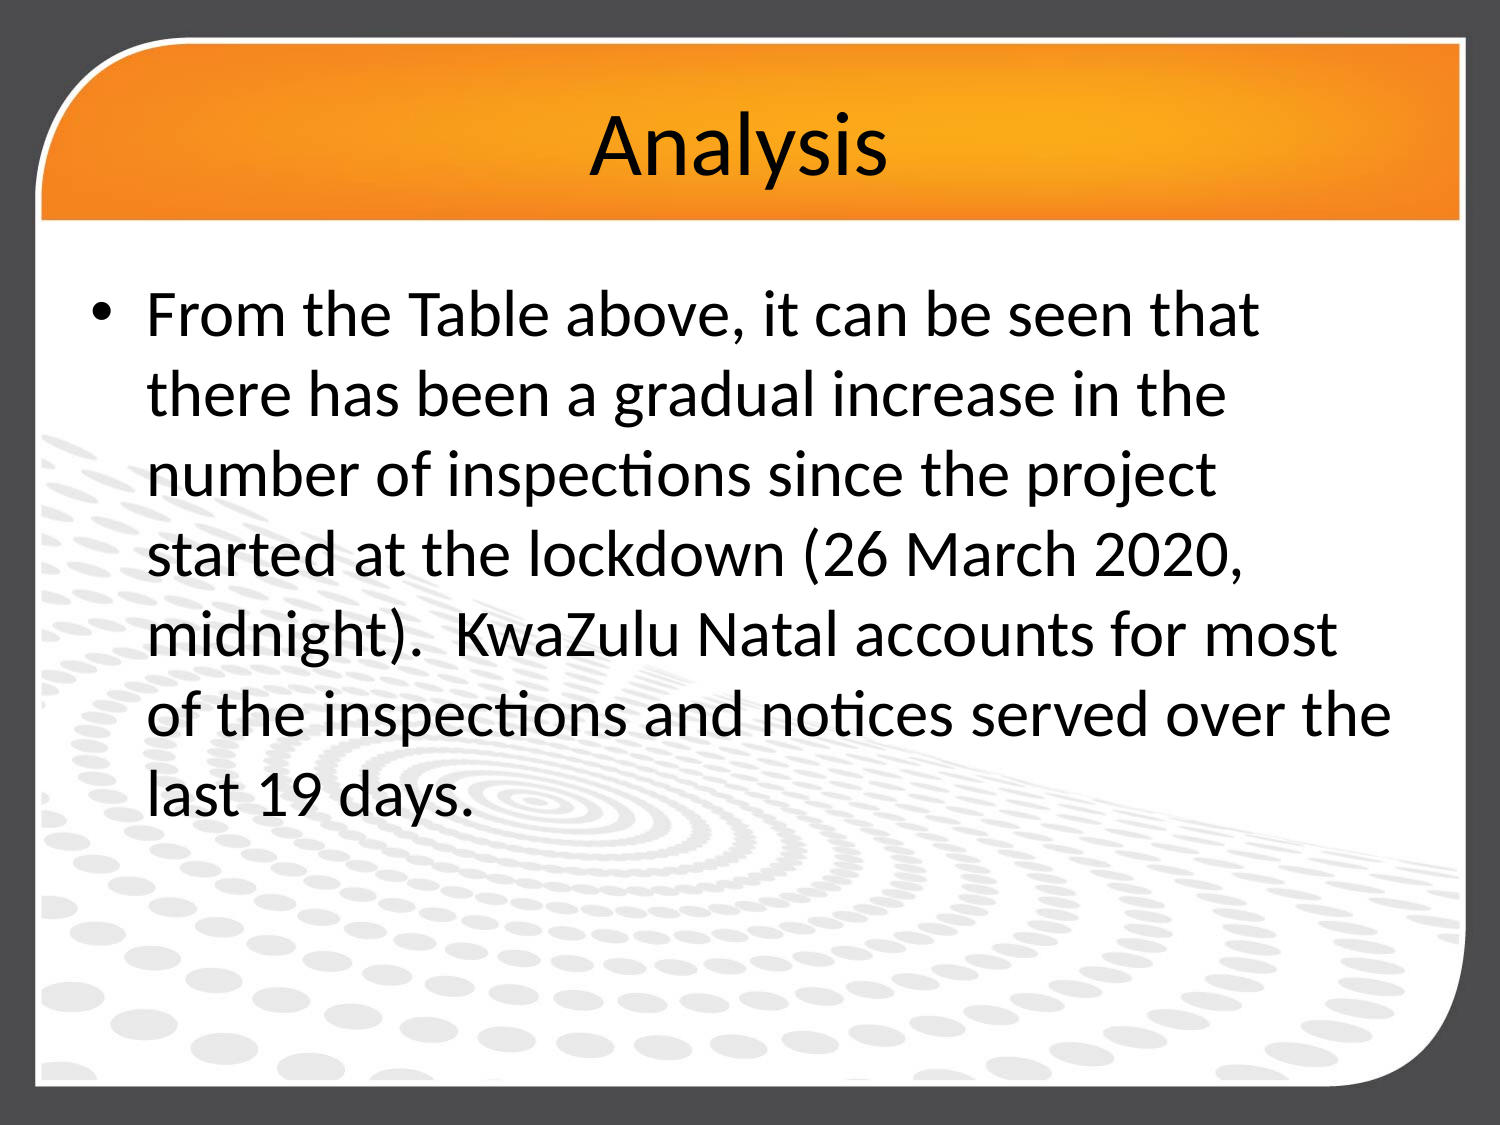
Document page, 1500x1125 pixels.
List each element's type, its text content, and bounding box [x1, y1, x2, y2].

list From the Table above, it can be seen that there has been a gradual increase in the number of inspections since the project started at the lockdown (26 March 2020, midnight). KwaZulu Natal accounts for most of the inspections and notices served over the last 19 days. [75, 262, 1425, 1005]
picture [0, 0, 1500, 1125]
title Analysis [75, 45, 1425, 233]
